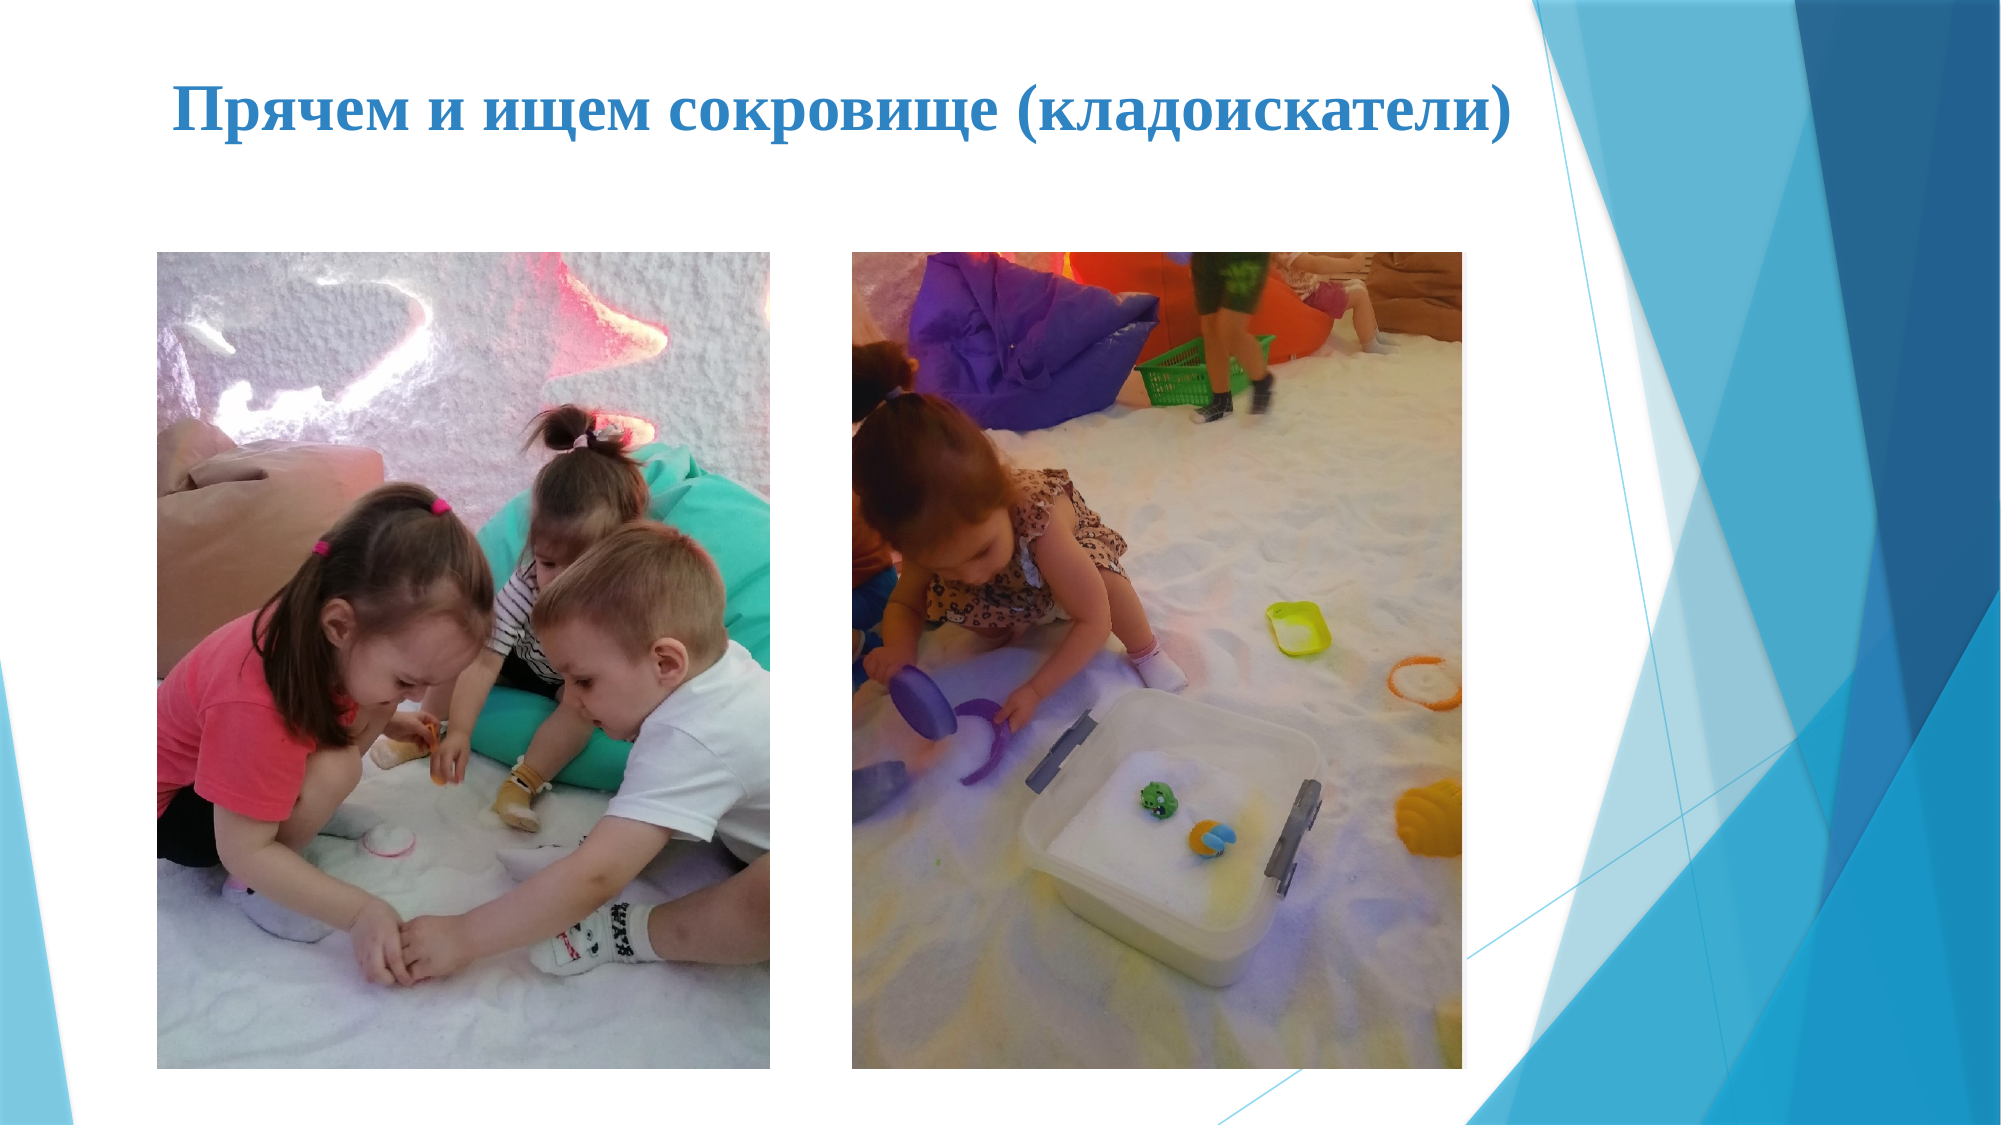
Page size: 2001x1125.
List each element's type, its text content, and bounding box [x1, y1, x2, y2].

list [156, 252, 770, 1069]
text_box Прячем и ищем сокровище (кладоискатели) [90, 56, 1597, 152]
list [851, 252, 1467, 1069]
